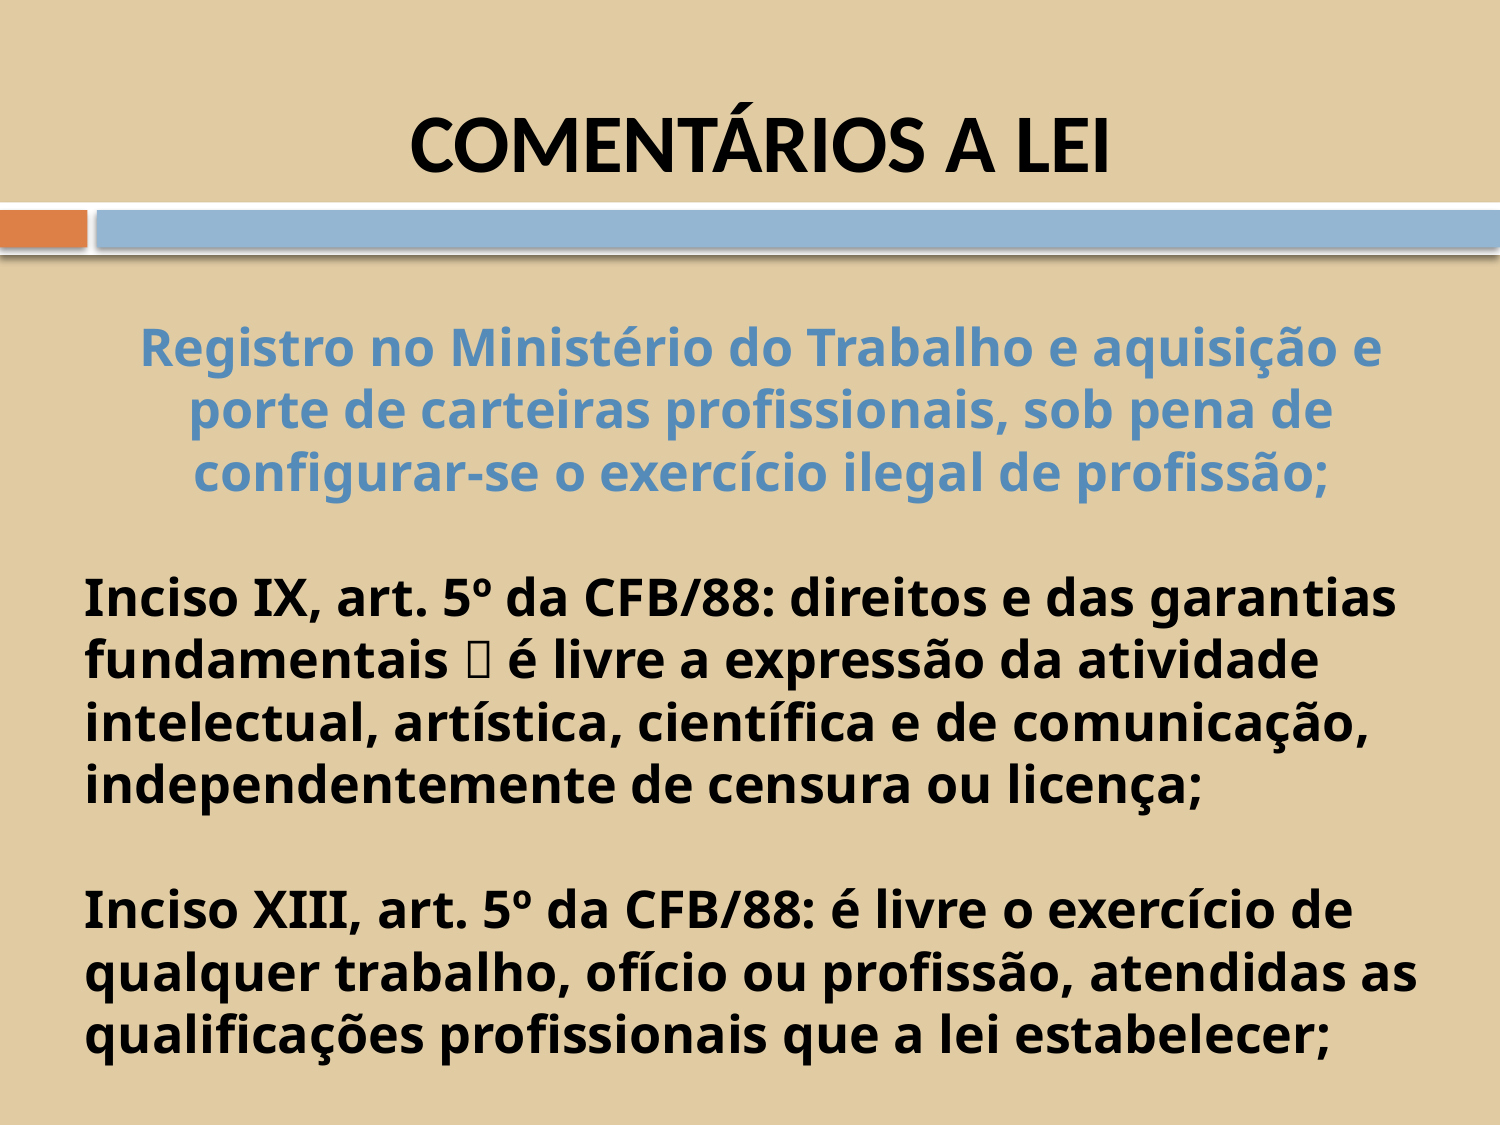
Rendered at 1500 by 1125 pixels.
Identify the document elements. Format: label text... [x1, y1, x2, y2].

text_box COMENTÁRIOS A LEI Registro no Ministério do Trabalho e aquisição e porte de carteiras profissionais, sob pena de configurar-se o exercício ilegal de profissão; Inciso IX, art. 5º da CFB/88: direitos e das garantias fundamentais  é livre a expressão da atividade intelectual, artística, científica e de comunicação, independentemente de censura ou licença; Inciso XIII, art. 5º da CFB/88: é livre o exercício de qualquer trabalho, ofício ou profissão, atendidas as qualificações profissionais que a lei estabelecer; [70, 82, 1454, 1072]
